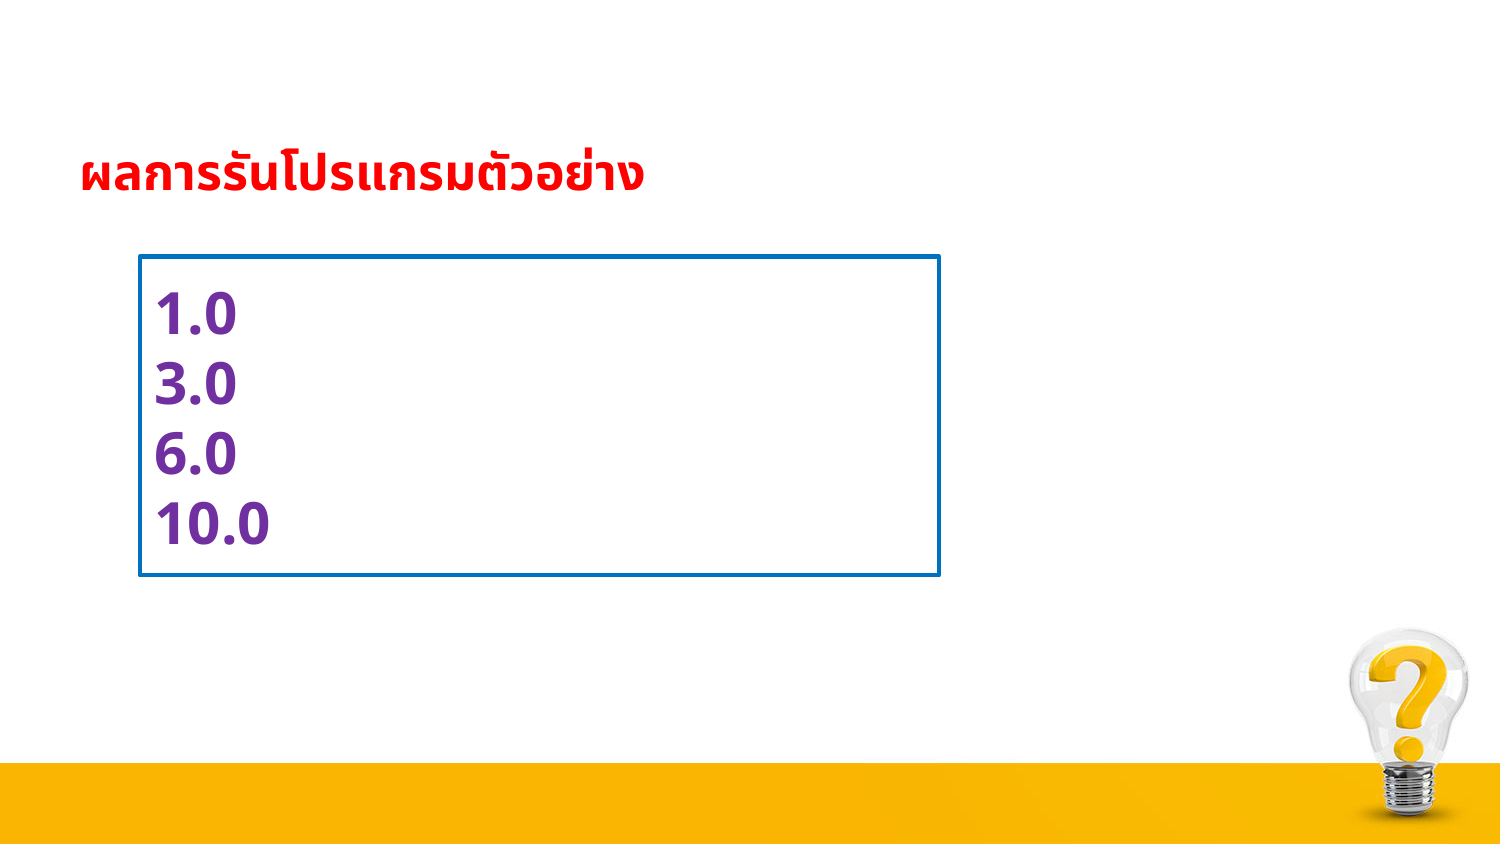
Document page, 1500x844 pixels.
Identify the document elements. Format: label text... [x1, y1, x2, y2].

text_box ผลการรันโปรแกรมตัวอย่าง [64, 138, 1002, 203]
picture [0, 0, 1500, 844]
text_box 1.0 3.0 6.0 10.0 [138, 254, 941, 577]
